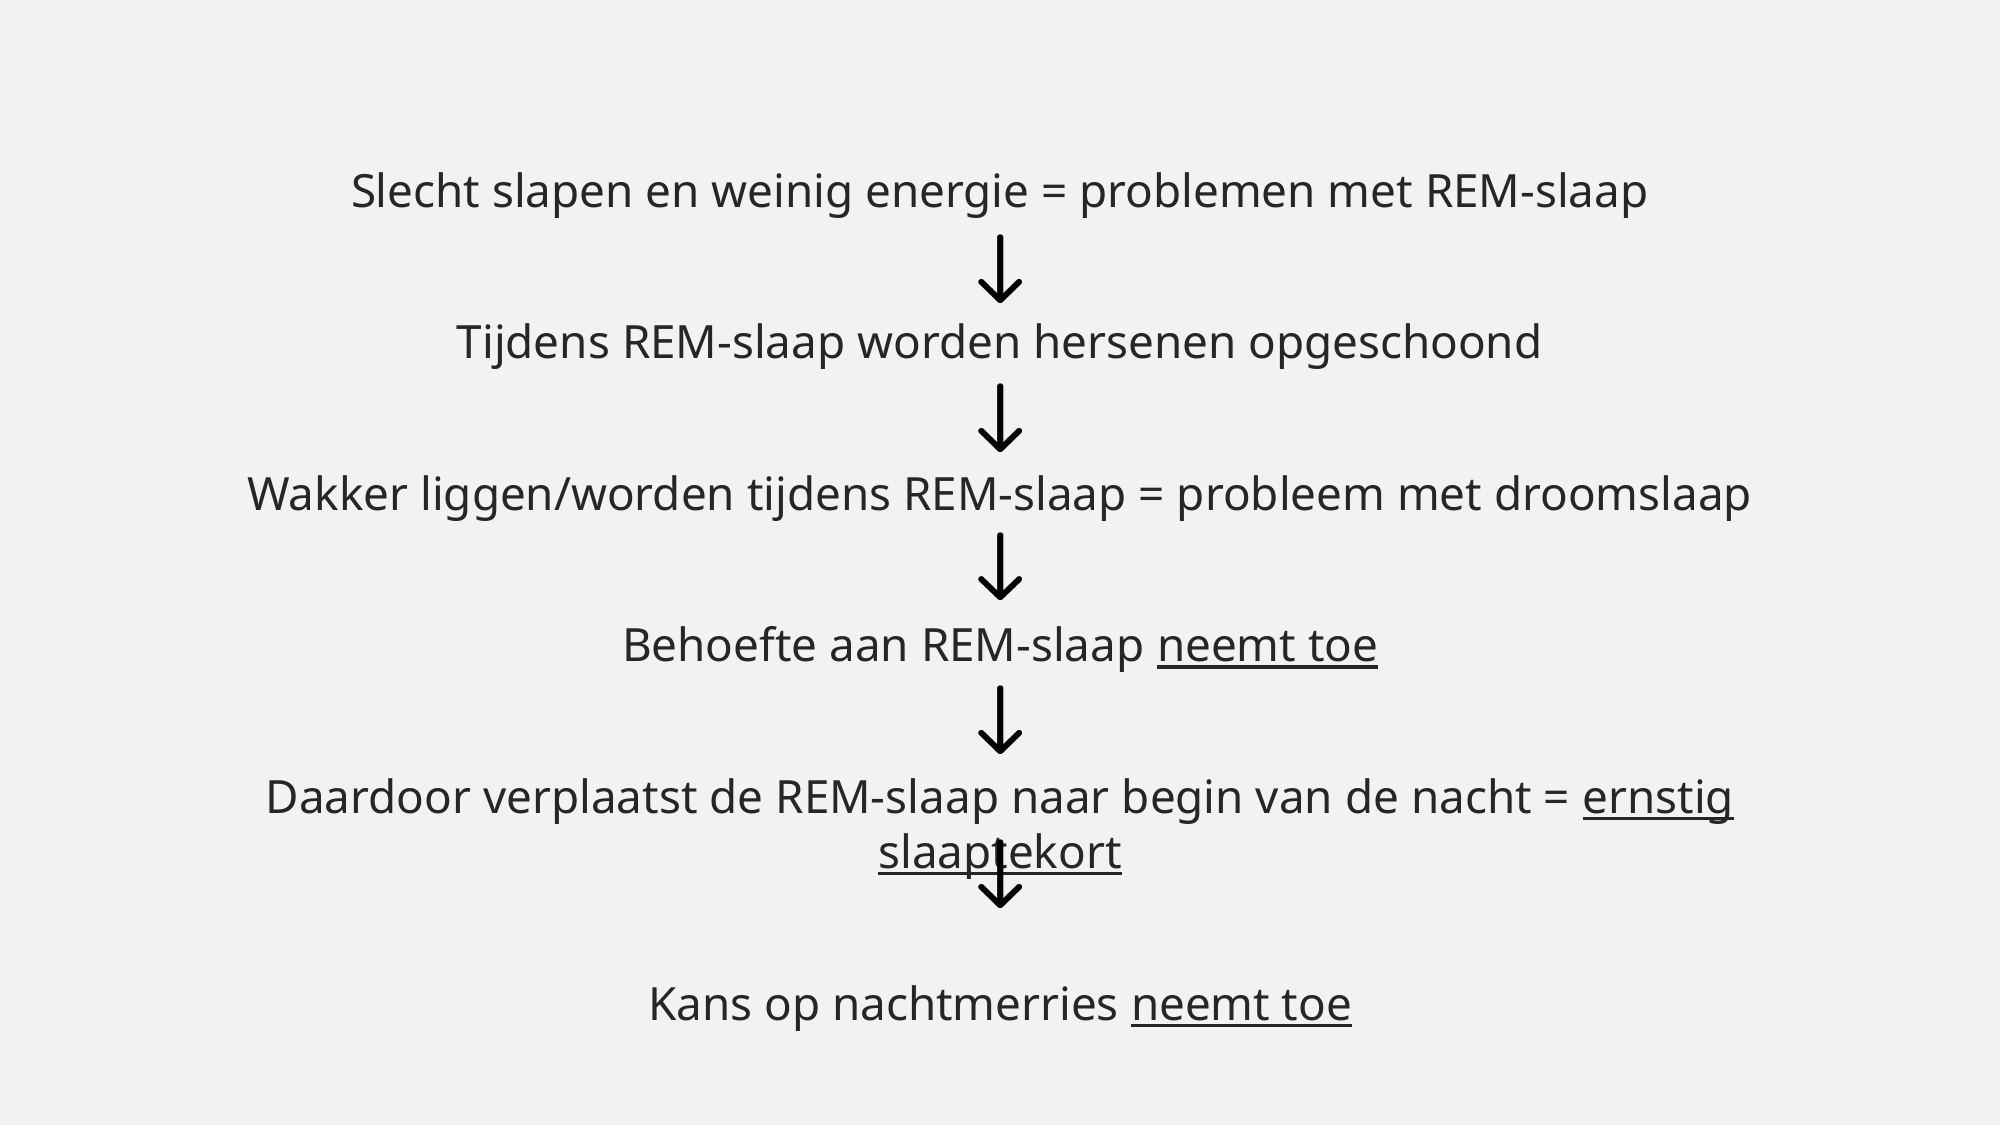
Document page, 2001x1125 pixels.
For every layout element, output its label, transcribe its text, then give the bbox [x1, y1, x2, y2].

list Slecht slapen en weinig energie = problemen met REM-slaap Tijdens REM-slaap worden hersenen opgeschoond Wakker liggen/worden tijdens REM-slaap = probleem met droomslaap Behoefte aan REM-slaap neemt toe Daardoor verplaatst de REM-slaap naar begin van de nacht = ernstig slaaptekort Kans op nachtmerries neemt toe [179, 153, 1821, 963]
picture [966, 840, 1034, 908]
picture [966, 686, 1034, 754]
picture [966, 235, 1034, 303]
picture [966, 384, 1034, 452]
picture [966, 533, 1034, 600]
